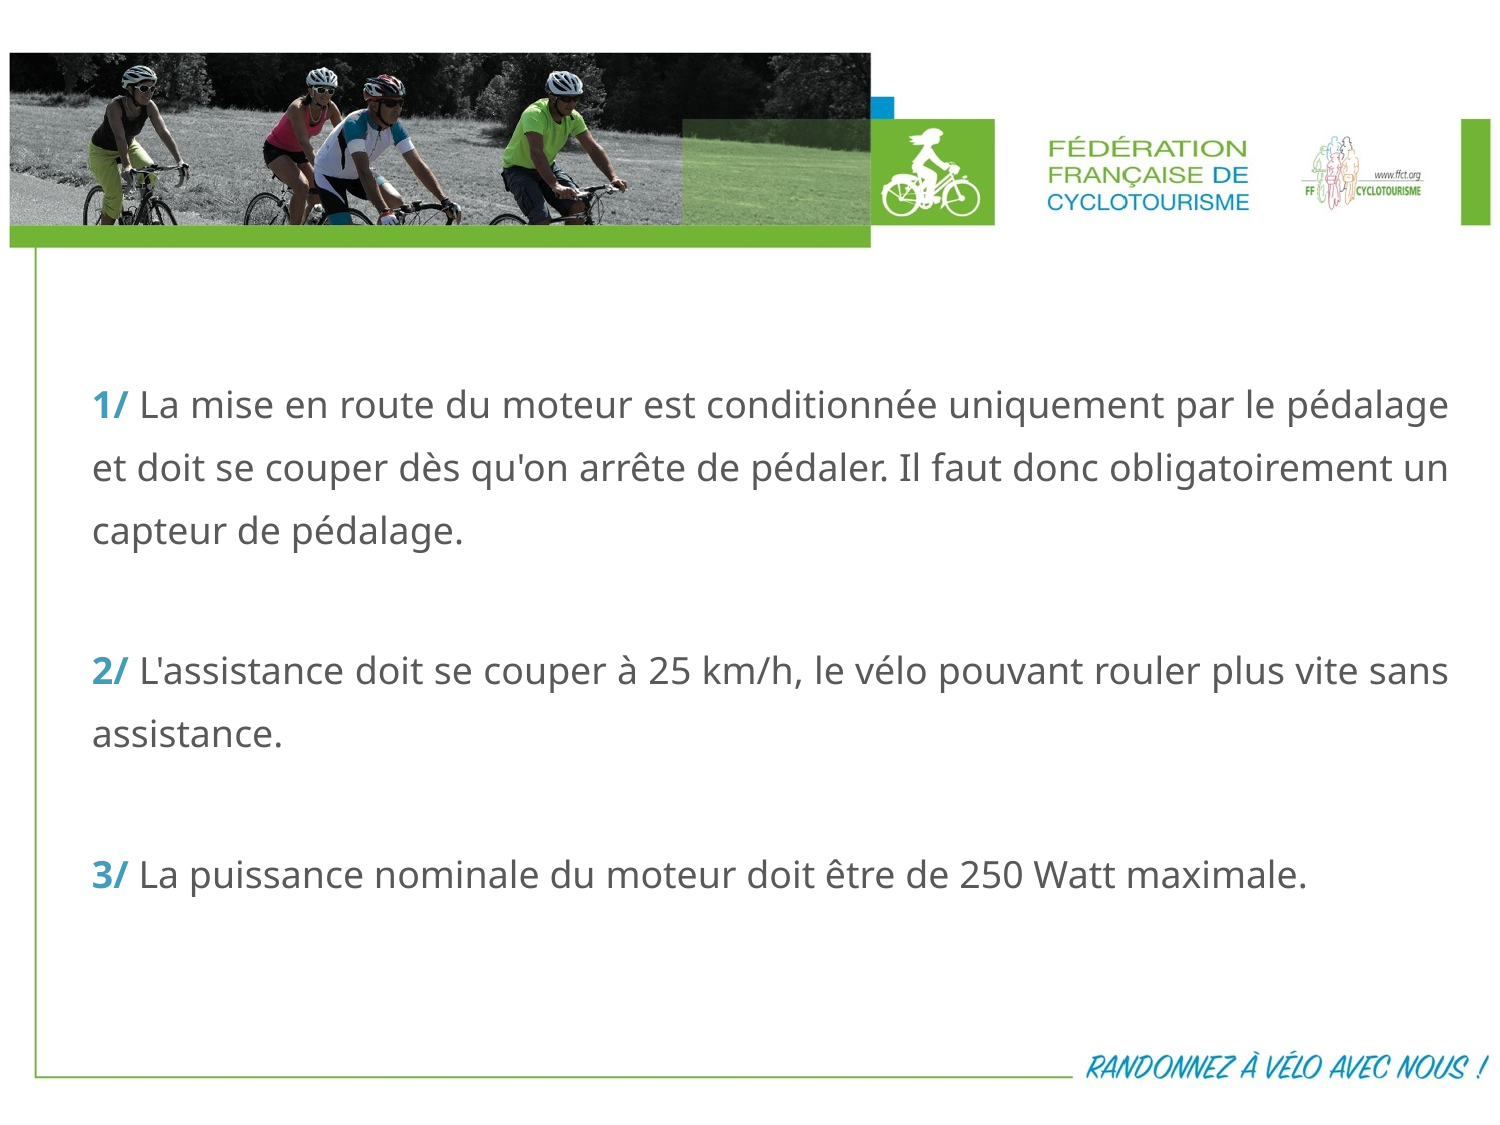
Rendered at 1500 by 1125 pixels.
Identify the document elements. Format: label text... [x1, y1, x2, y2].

list 1/ La mise en route du moteur est conditionnée uniquement par le pédalage et doit se couper dès qu'on arrête de pédaler. Il faut donc obligatoirement un capteur de pédalage. 2/ L'assistance doit se couper à 25 km/h, le vélo pouvant rouler plus vite sans assistance. 3/ La puissance nominale du moteur doit être de 250 Watt maximale. [77, 355, 1466, 960]
picture [0, 16, 1500, 1113]
